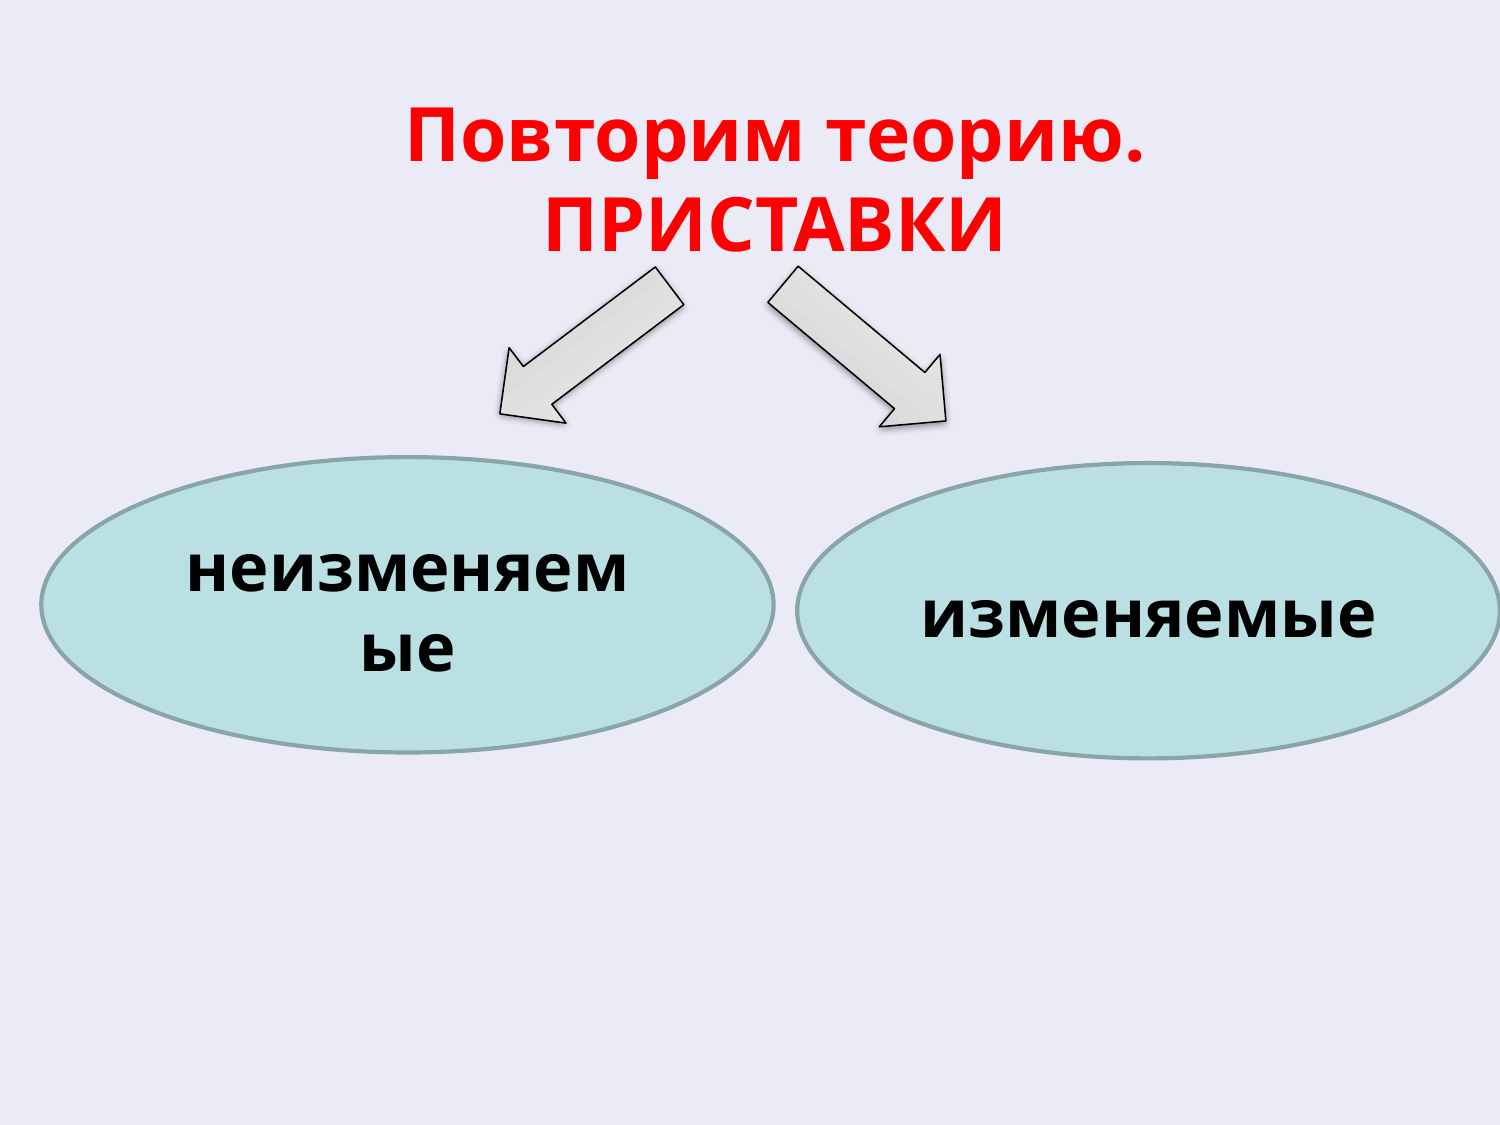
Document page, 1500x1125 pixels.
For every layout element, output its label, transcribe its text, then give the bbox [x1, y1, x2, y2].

title Повторим теорию. ПРИСТАВКИ [100, 82, 1451, 271]
text_box изменяемые [795, 460, 1500, 761]
text_box неизменяемые [39, 454, 776, 755]
text_box [499, 266, 685, 424]
text_box [767, 265, 947, 428]
